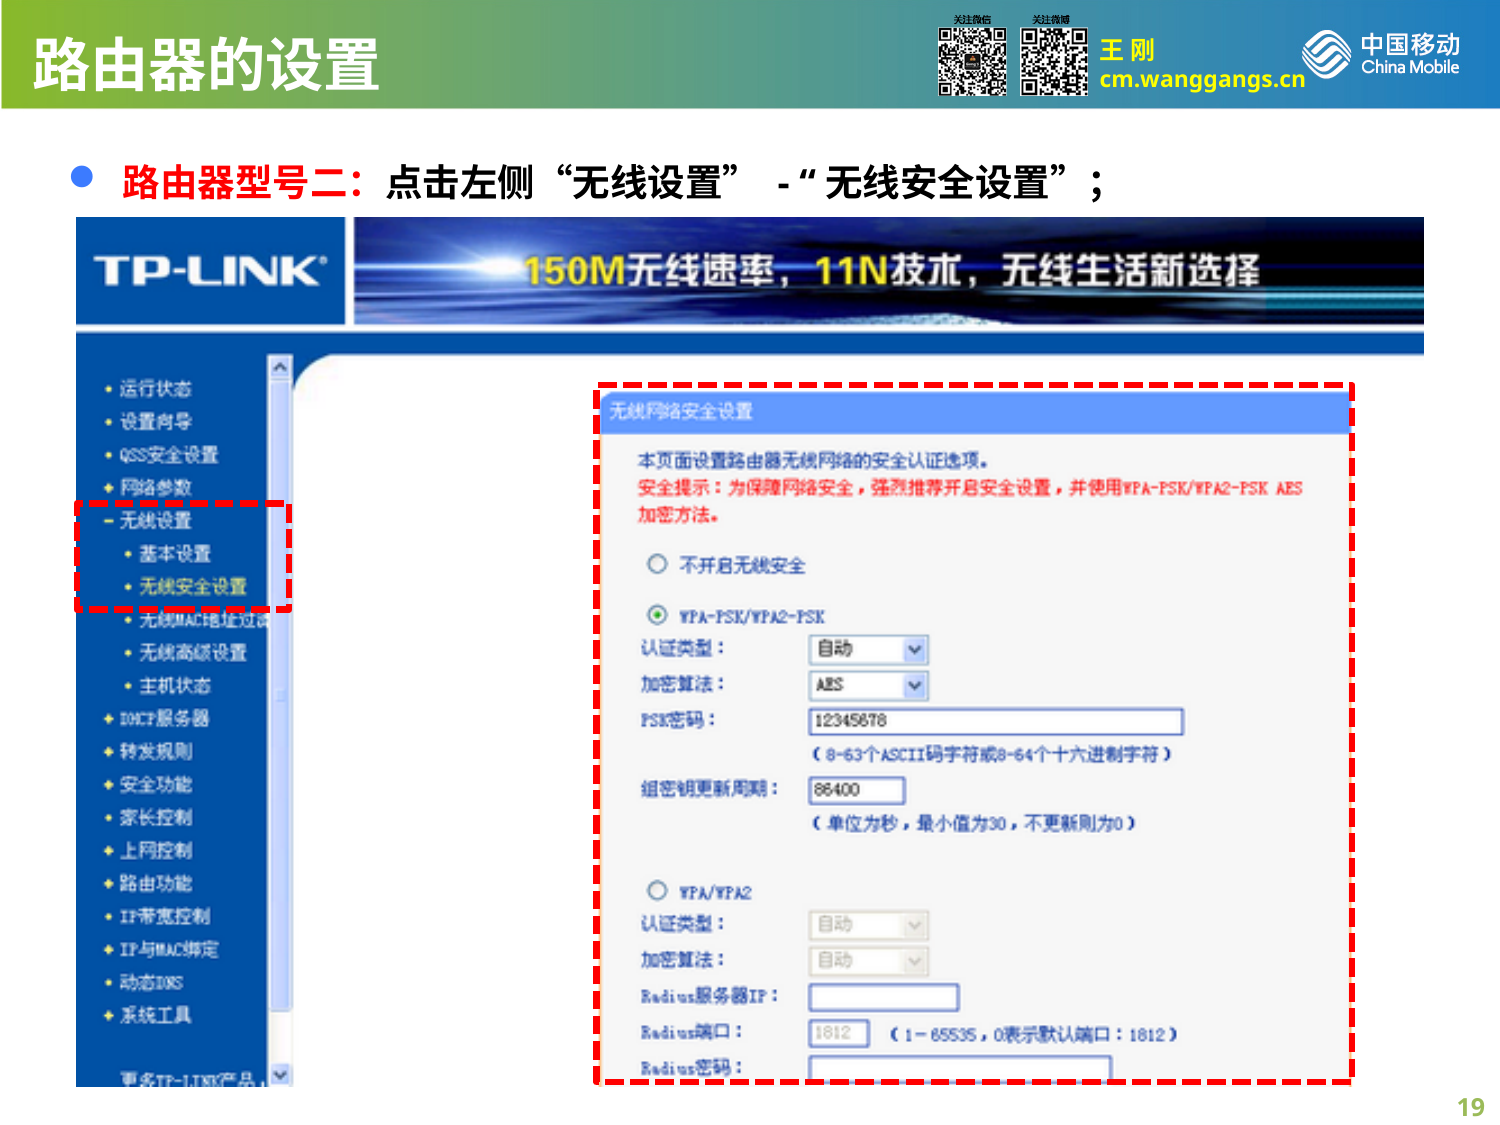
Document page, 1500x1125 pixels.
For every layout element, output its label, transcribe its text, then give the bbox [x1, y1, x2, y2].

text_box 路由器型号二：点击左侧“无线设置” - “无线安全设置”； [53, 149, 1447, 212]
text_box 路由器的设置 [17, 20, 934, 102]
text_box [938, 11, 1405, 101]
picture [0, 0, 1500, 1125]
